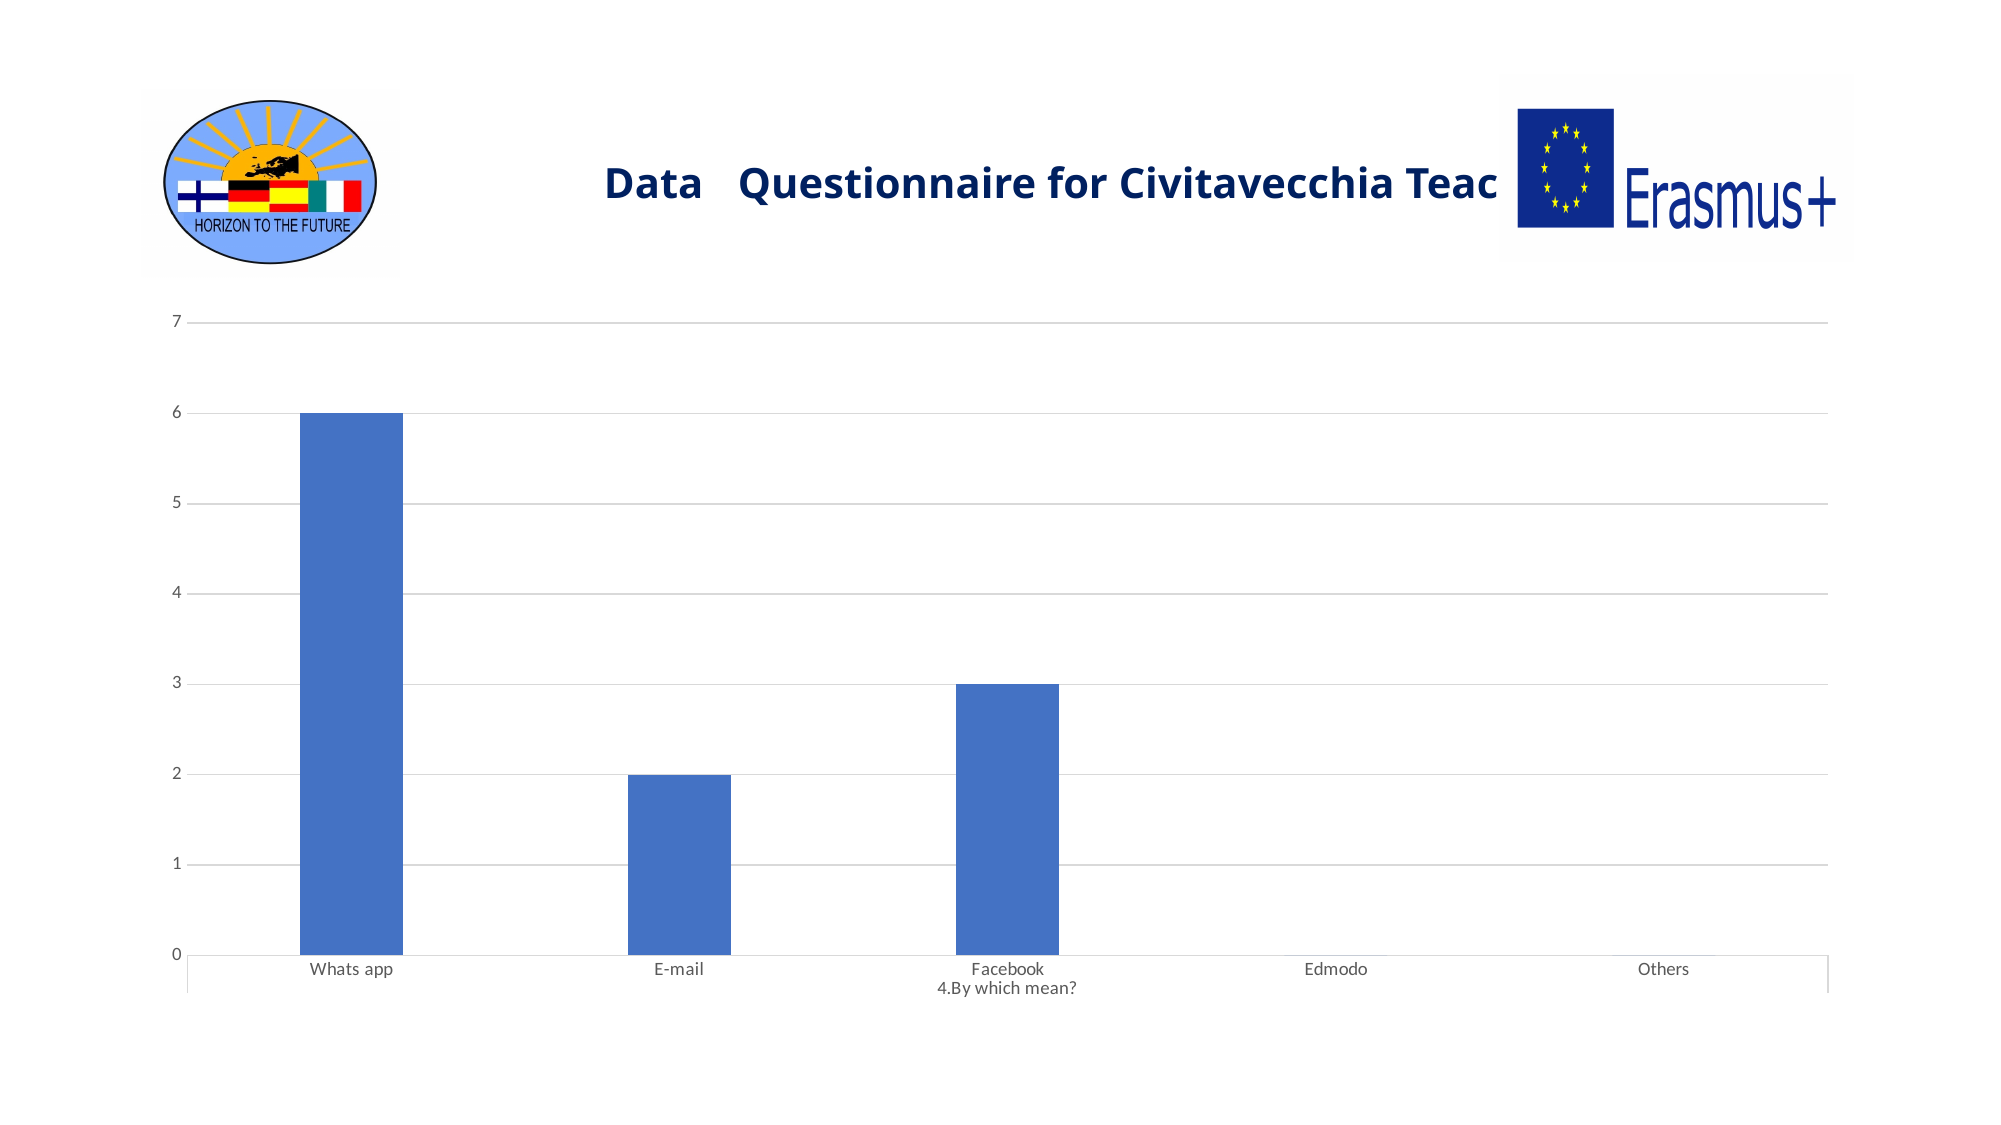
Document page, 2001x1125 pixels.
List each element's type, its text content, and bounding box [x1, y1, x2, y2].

picture [1499, 74, 1854, 262]
picture [141, 89, 400, 278]
chart [137, 299, 1863, 1014]
title Data Questionnaire for Civitavecchia Teachers [137, 59, 1863, 278]
